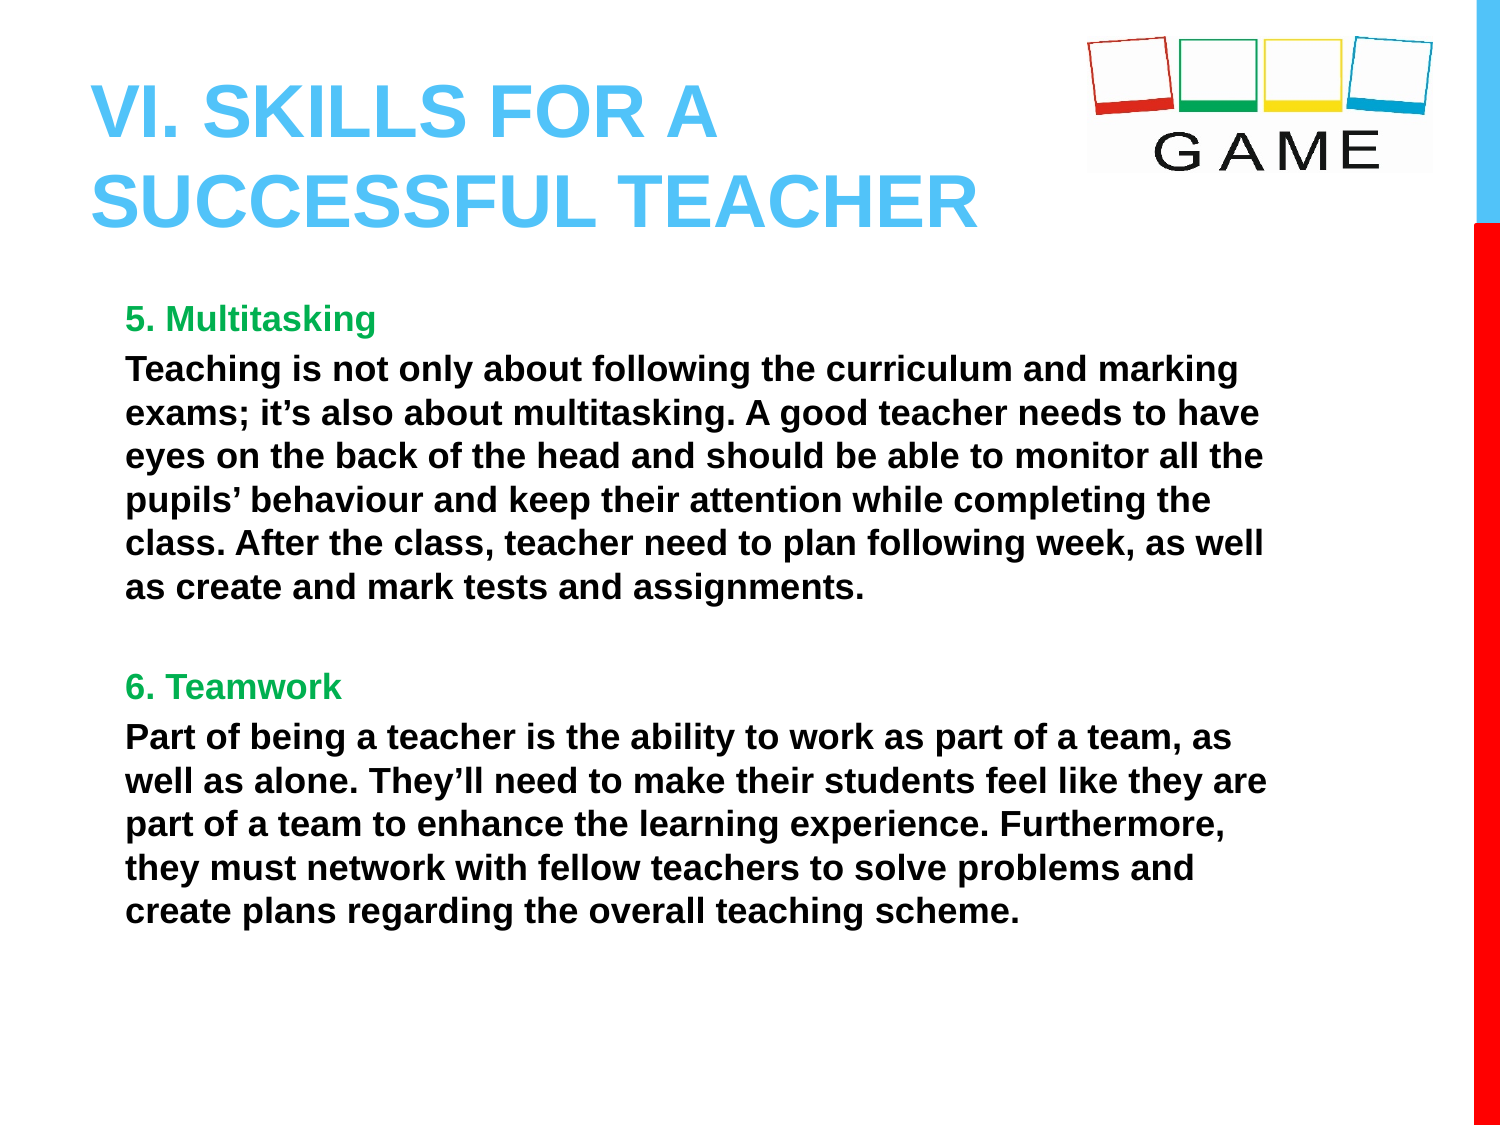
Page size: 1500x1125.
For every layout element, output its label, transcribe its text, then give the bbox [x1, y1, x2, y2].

title VI. SKILLS FOR A SUCCESSFUL TEACHER [75, 25, 1025, 250]
list 5. Multitasking Teaching is not only about following the curriculum and marking exams; it’s also about multitasking. A good teacher needs to have eyes on the back of the head and should be able to monitor all the pupils’ behaviour and keep their attention while completing the class. After the class, teacher need to plan following week, as well as create and mark tests and assignments. 6. Teamwork Part of being a teacher is the ability to work as part of a team, as well as alone. They’ll need to make their students feel like they are part of a team to enhance the learning experience. Furthermore, they must network with fellow teachers to solve problems and create plans regarding the overall teaching scheme. [75, 287, 1325, 1005]
picture [1087, 36, 1433, 173]
